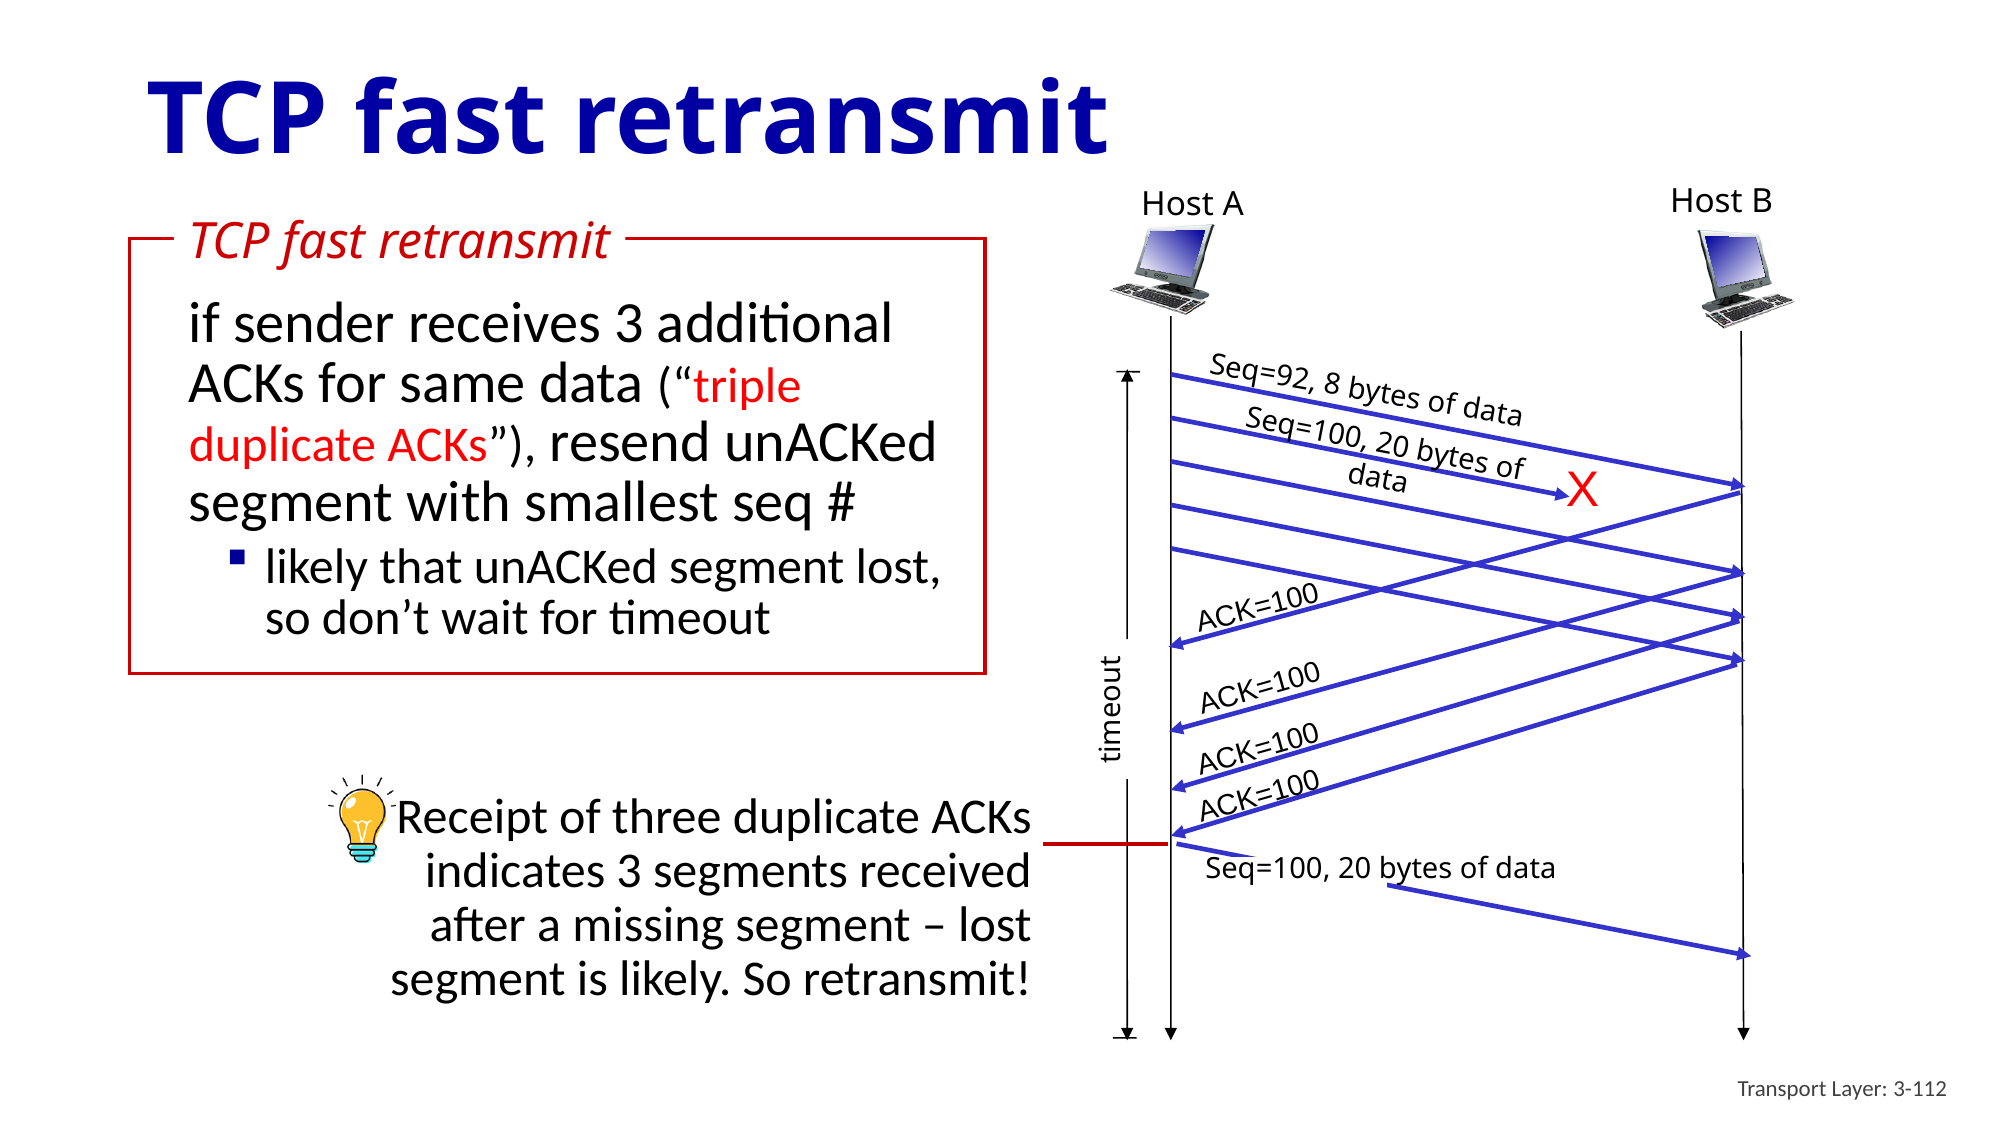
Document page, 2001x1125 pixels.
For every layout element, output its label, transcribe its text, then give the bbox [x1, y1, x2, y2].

text_box Host A [1126, 174, 1259, 230]
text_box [1150, 492, 1744, 836]
text_box [1737, 959, 1750, 1041]
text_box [1083, 220, 1217, 322]
slide_number Transport Layer: 3-112 [1512, 1056, 1963, 1117]
text_box Host B [1655, 171, 1788, 227]
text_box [1169, 841, 1752, 957]
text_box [1083, 957, 1174, 1041]
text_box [1694, 225, 1818, 336]
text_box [1083, 369, 1170, 753]
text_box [129, 201, 986, 674]
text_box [1170, 363, 1746, 661]
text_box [295, 753, 1169, 1017]
title TCP fast retransmit [131, 47, 2000, 195]
